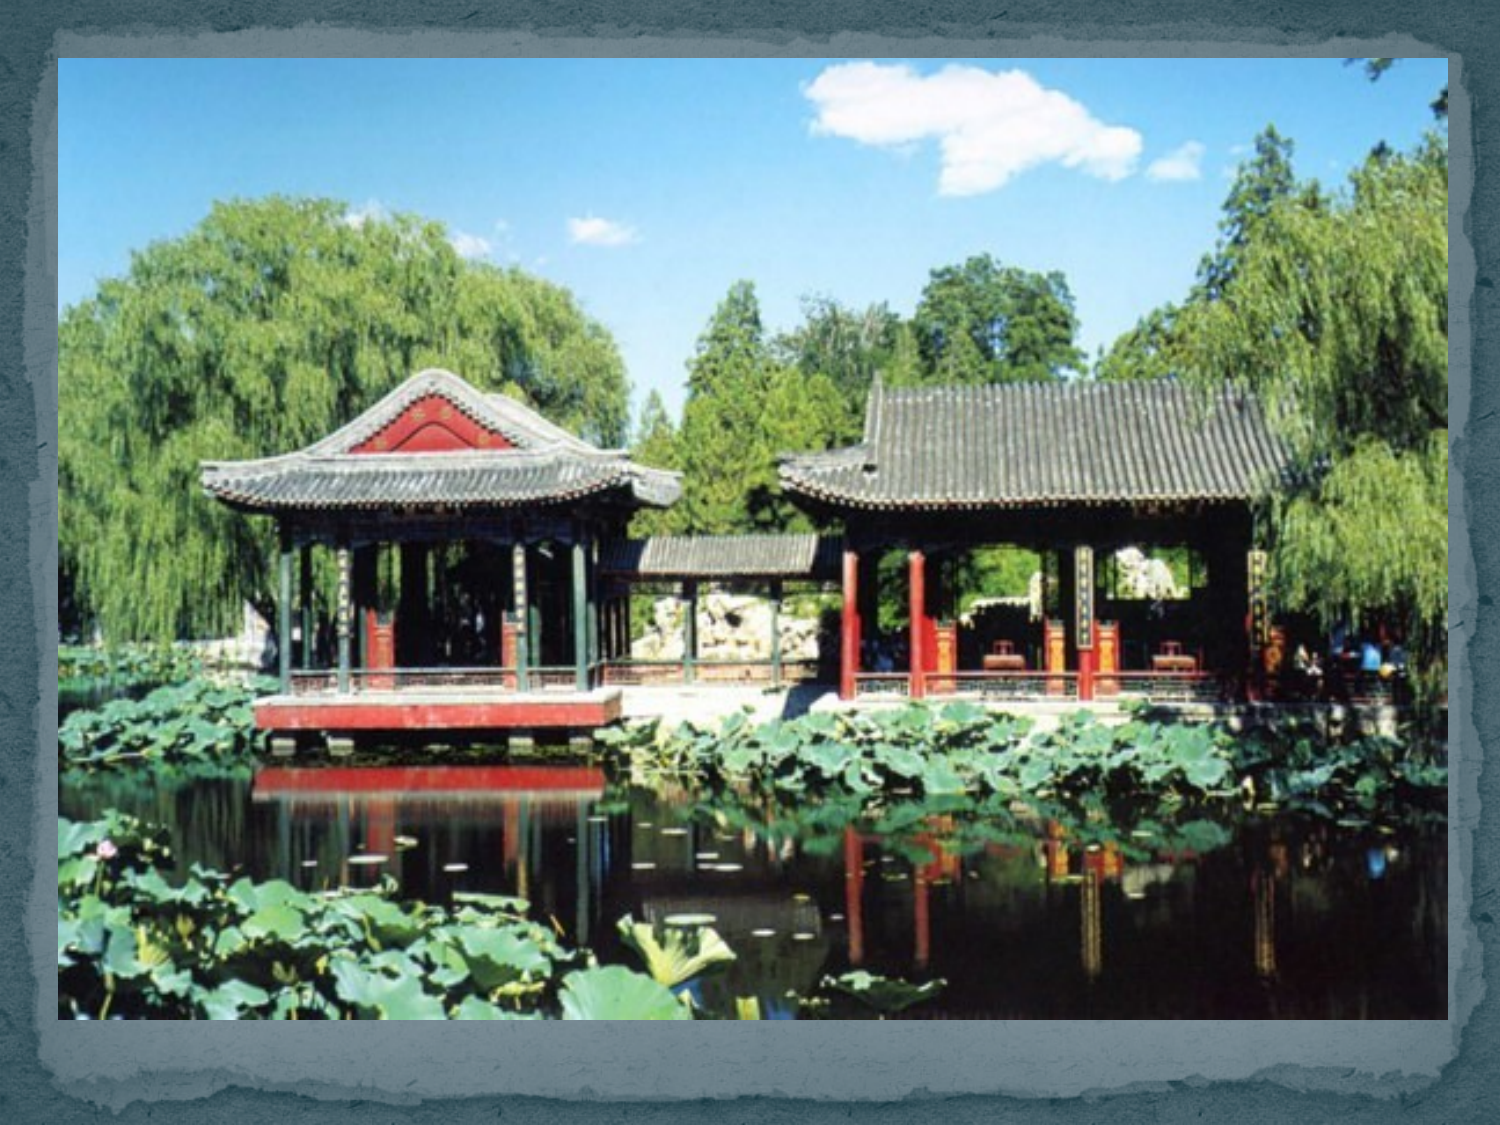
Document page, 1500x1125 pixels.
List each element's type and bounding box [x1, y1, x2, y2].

picture [58, 58, 1448, 1020]
